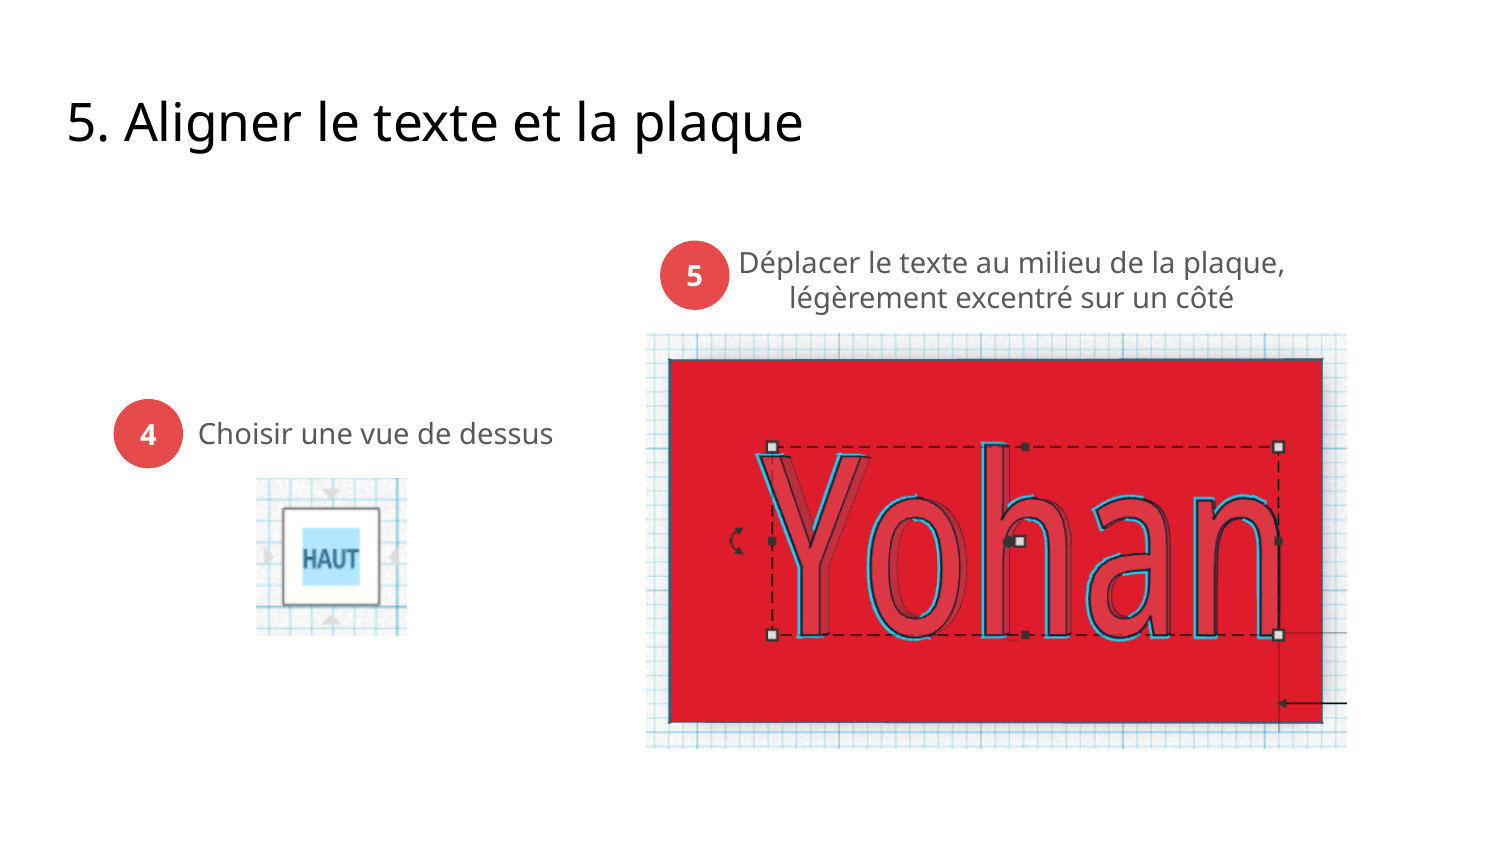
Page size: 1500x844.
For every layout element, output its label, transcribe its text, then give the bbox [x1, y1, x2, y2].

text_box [113, 398, 575, 636]
title 5. Aligner le texte et la plaque [51, 72, 1449, 167]
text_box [646, 229, 1358, 749]
